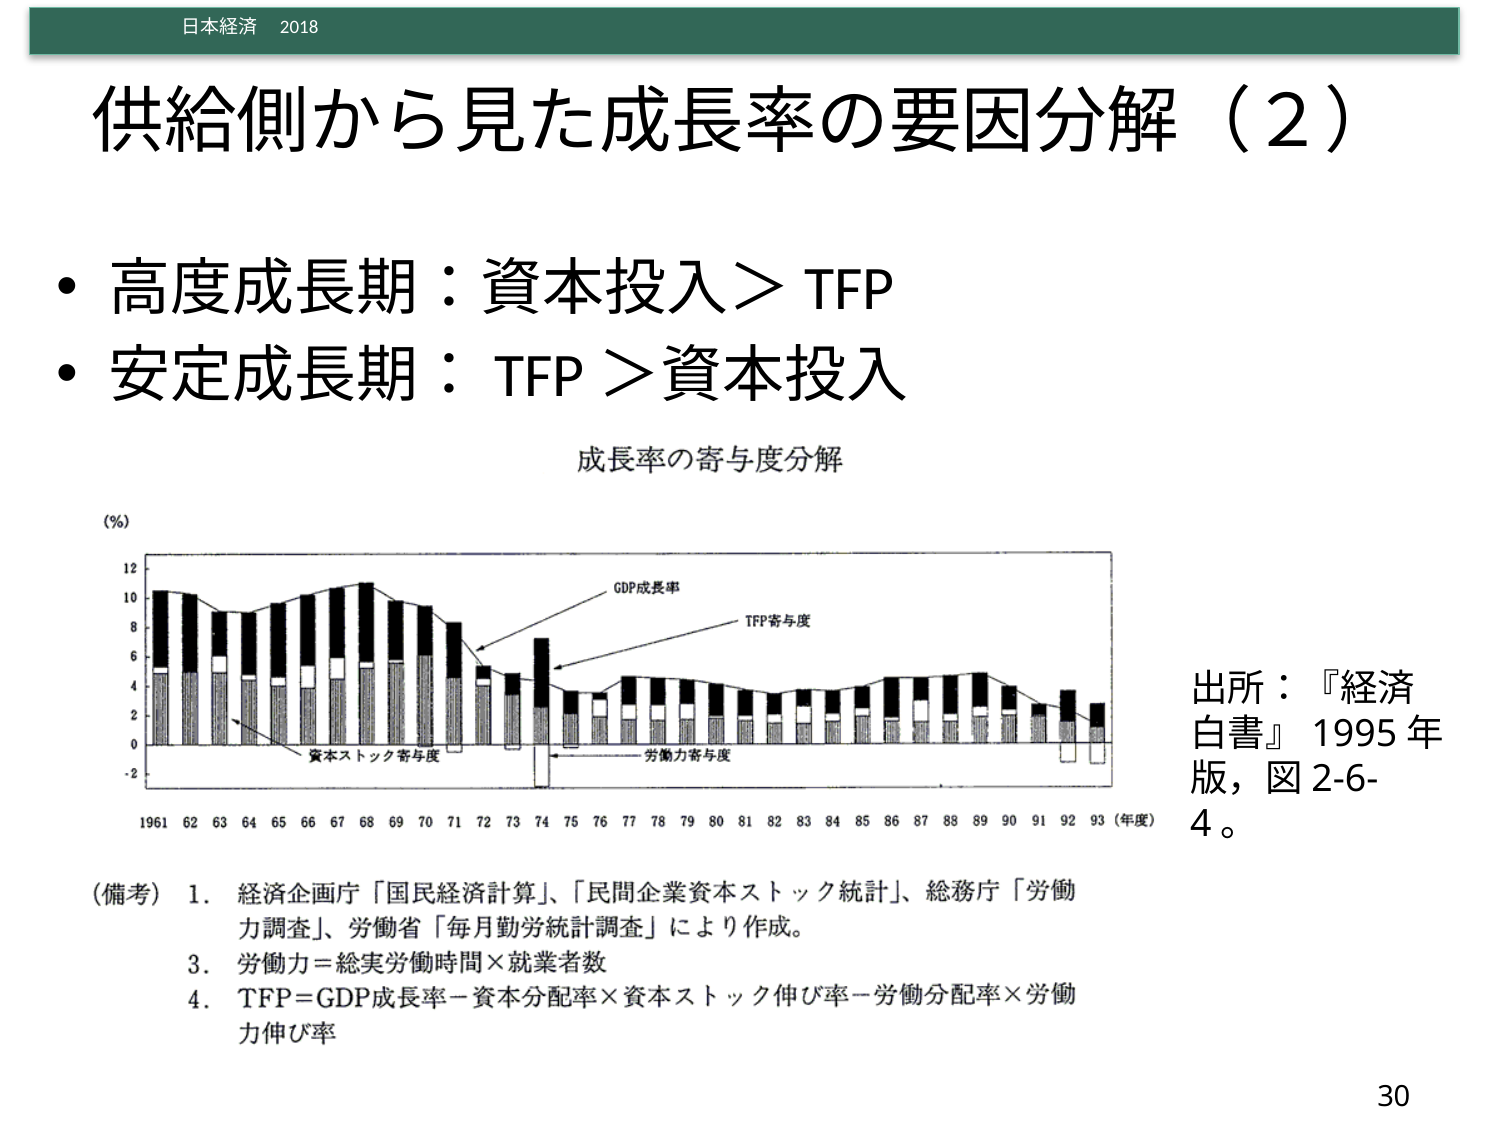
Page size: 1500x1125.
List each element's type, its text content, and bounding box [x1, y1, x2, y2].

slide_number 30 [1299, 1070, 1425, 1120]
title 供給側から見た成長率の要因分解（２） [17, 66, 1471, 220]
text_box 出所：『経済白書』1995年版，図2-6-4。 [1279, 656, 1459, 852]
picture [17, 420, 1273, 1095]
list 高度成長期：資本投入＞TFP 安定成長期：TFP＞資本投入 [41, 240, 1377, 418]
